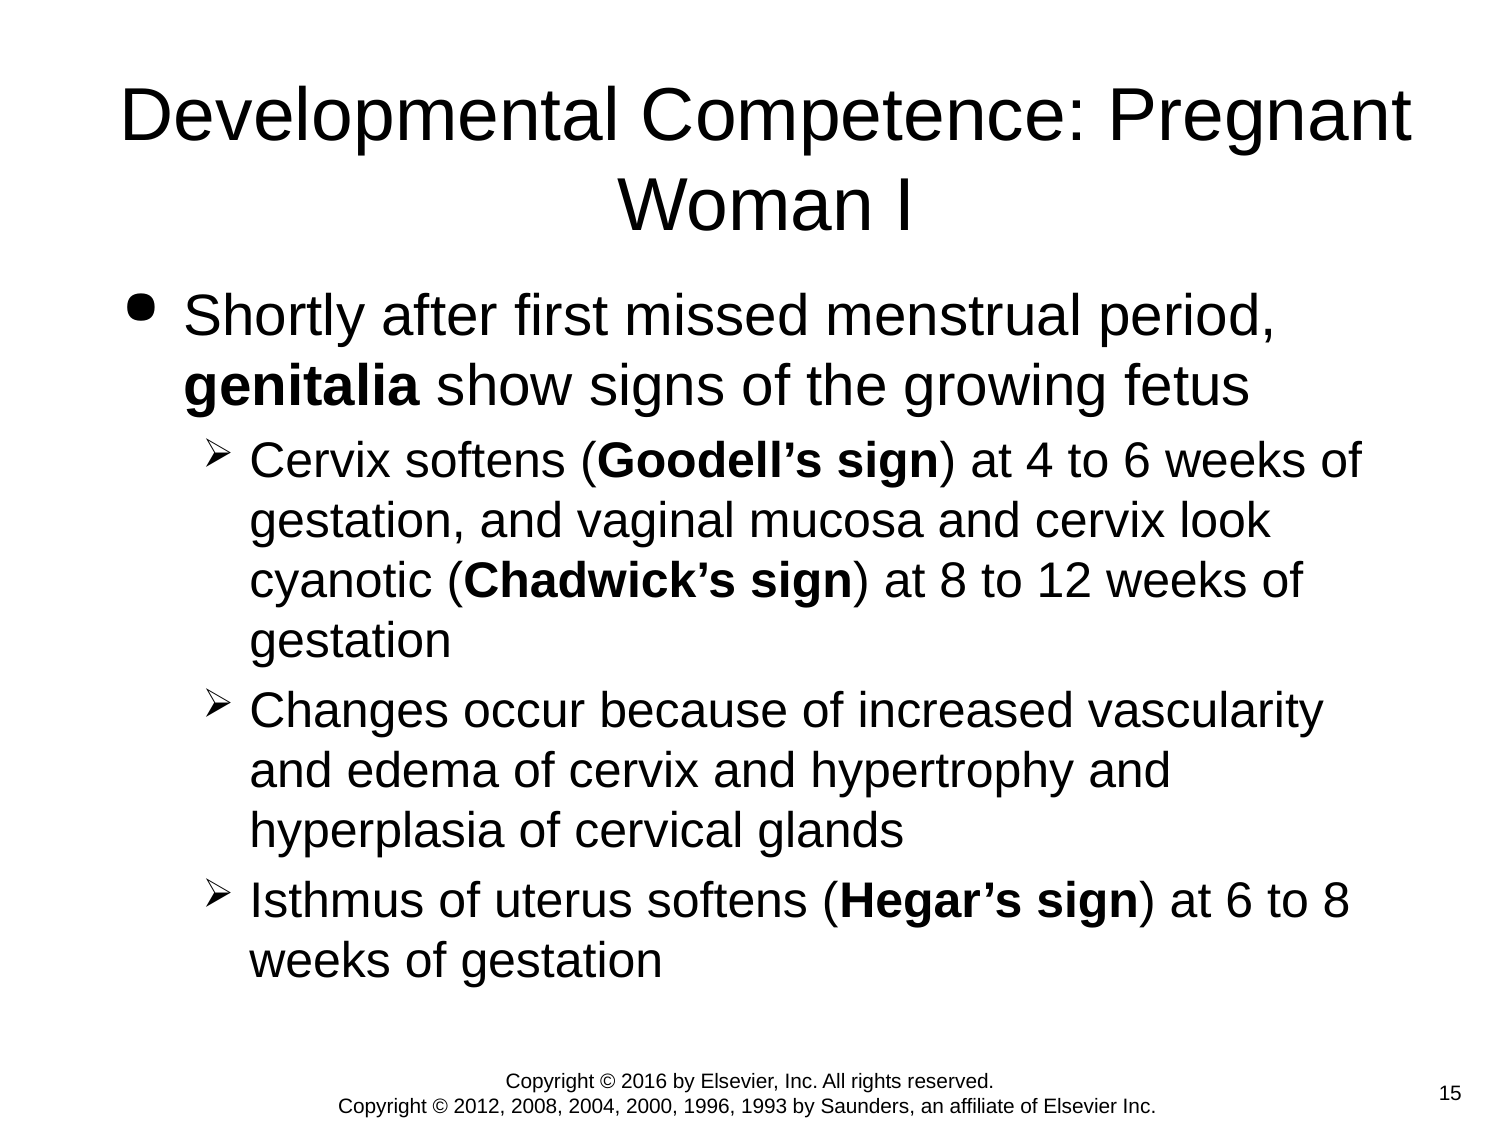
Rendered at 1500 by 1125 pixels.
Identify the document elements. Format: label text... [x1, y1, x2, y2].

list Shortly after first missed menstrual period, genitalia show signs of the growing fetus Cervix softens (Goodell’s sign) at 4 to 6 weeks of gestation, and vaginal mucosa and cervix look cyanotic (Chadwick’s sign) at 8 to 12 weeks of gestation Changes occur because of increased vascularity and edema of cervix and hypertrophy and hyperplasia of cervical glands Isthmus of uterus softens (Hegar’s sign) at 6 to 8 weeks of gestation [112, 270, 1388, 1001]
slide_number 15 [1400, 1060, 1495, 1123]
title Developmental Competence: Pregnant Woman I [67, 55, 1466, 256]
footer Copyright © 2016 by Elsevier, Inc. All rights reserved. Copyright © 2012, 2008, 2004, 2000, 1996, 1993 by Saunders, an affiliate of Elsevier Inc. [162, 1059, 1338, 1123]
